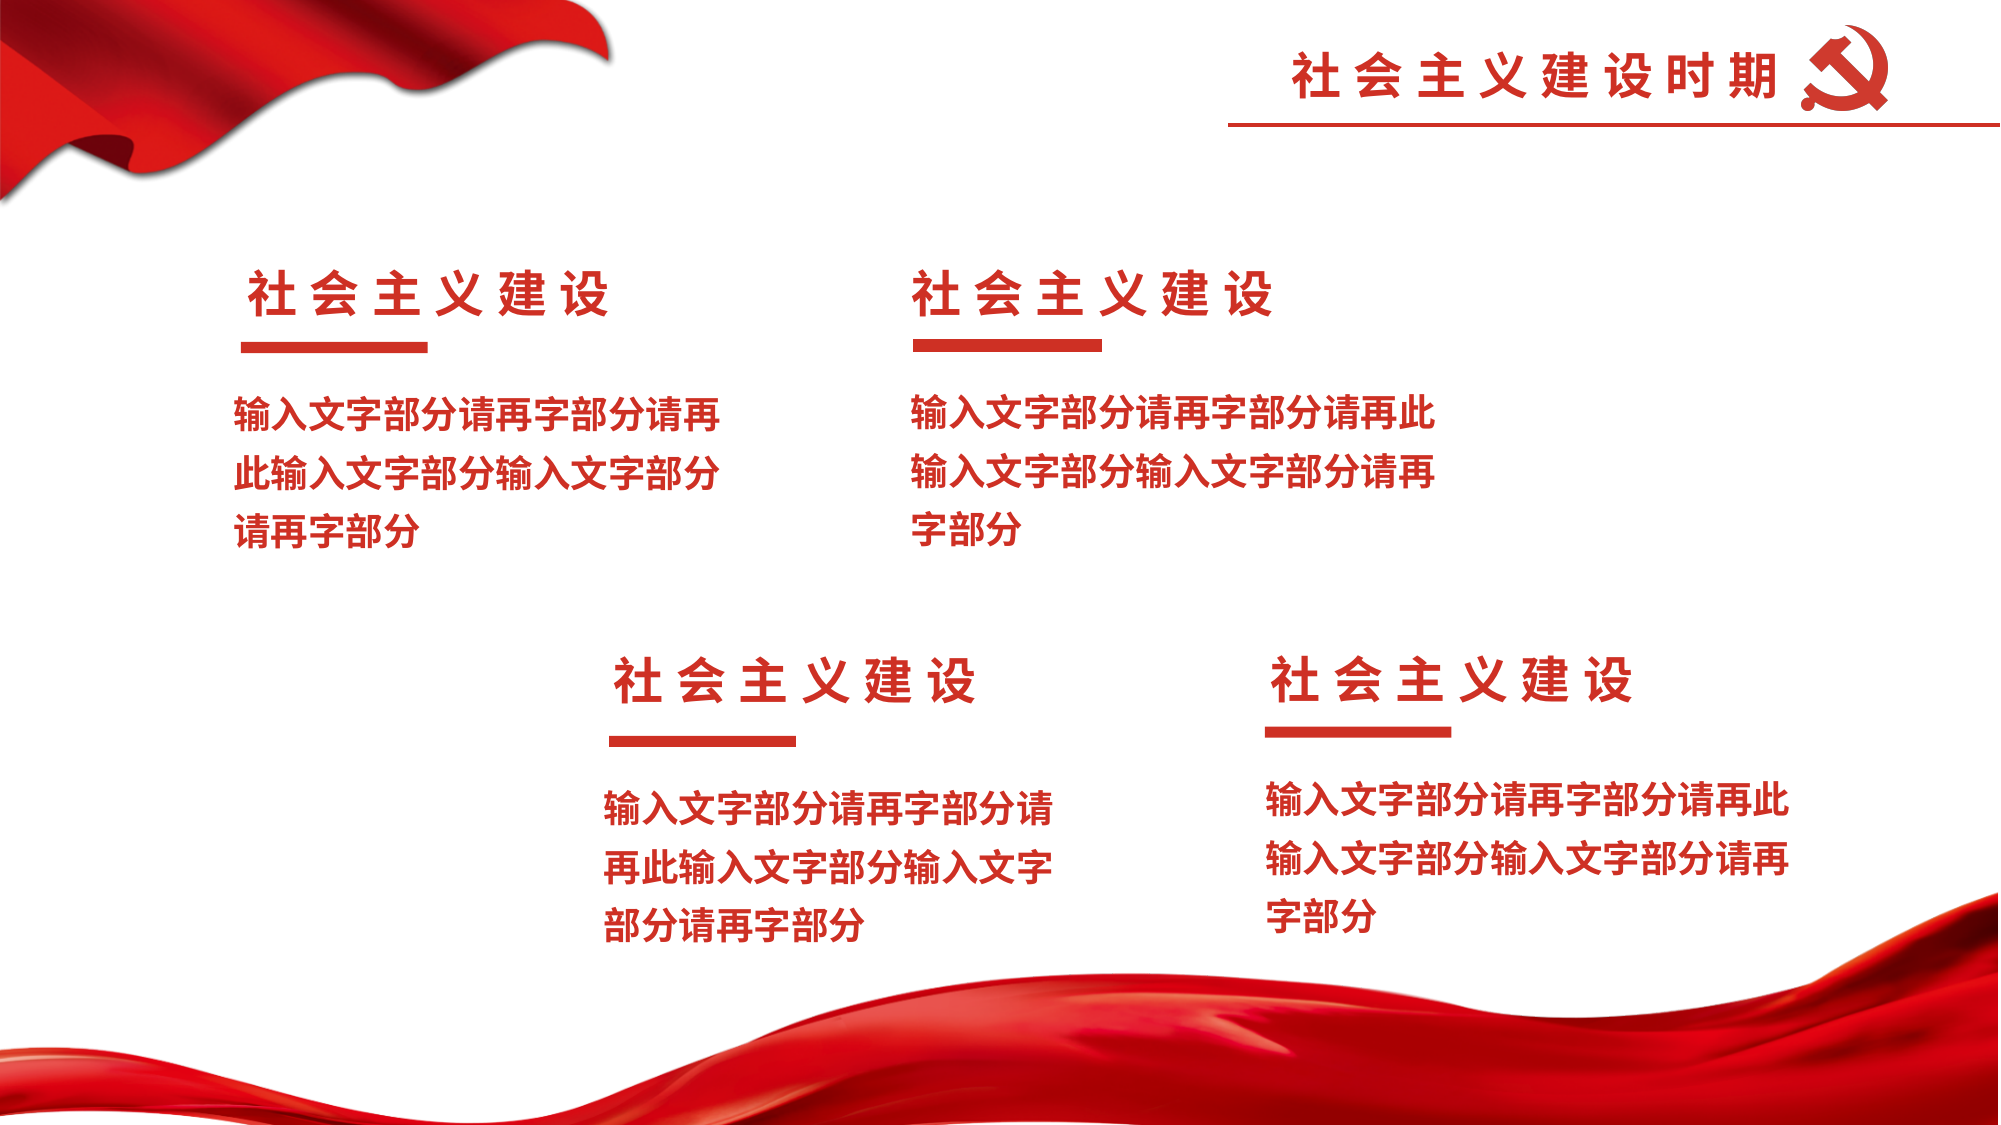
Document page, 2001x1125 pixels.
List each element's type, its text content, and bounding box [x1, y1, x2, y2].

picture [0, 0, 647, 226]
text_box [895, 339, 1464, 459]
text_box 社会主义建设时期 [1246, 36, 1823, 112]
picture [0, 829, 1998, 1125]
text_box 社会主义建设 [896, 261, 1454, 331]
picture [1801, 25, 1888, 111]
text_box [588, 735, 1105, 829]
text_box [218, 342, 765, 516]
text_box 社会主义建设 [210, 261, 647, 331]
text_box 社会主义建设 [1238, 648, 1667, 717]
text_box 社会主义建设 [590, 648, 1000, 718]
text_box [1250, 726, 1827, 829]
